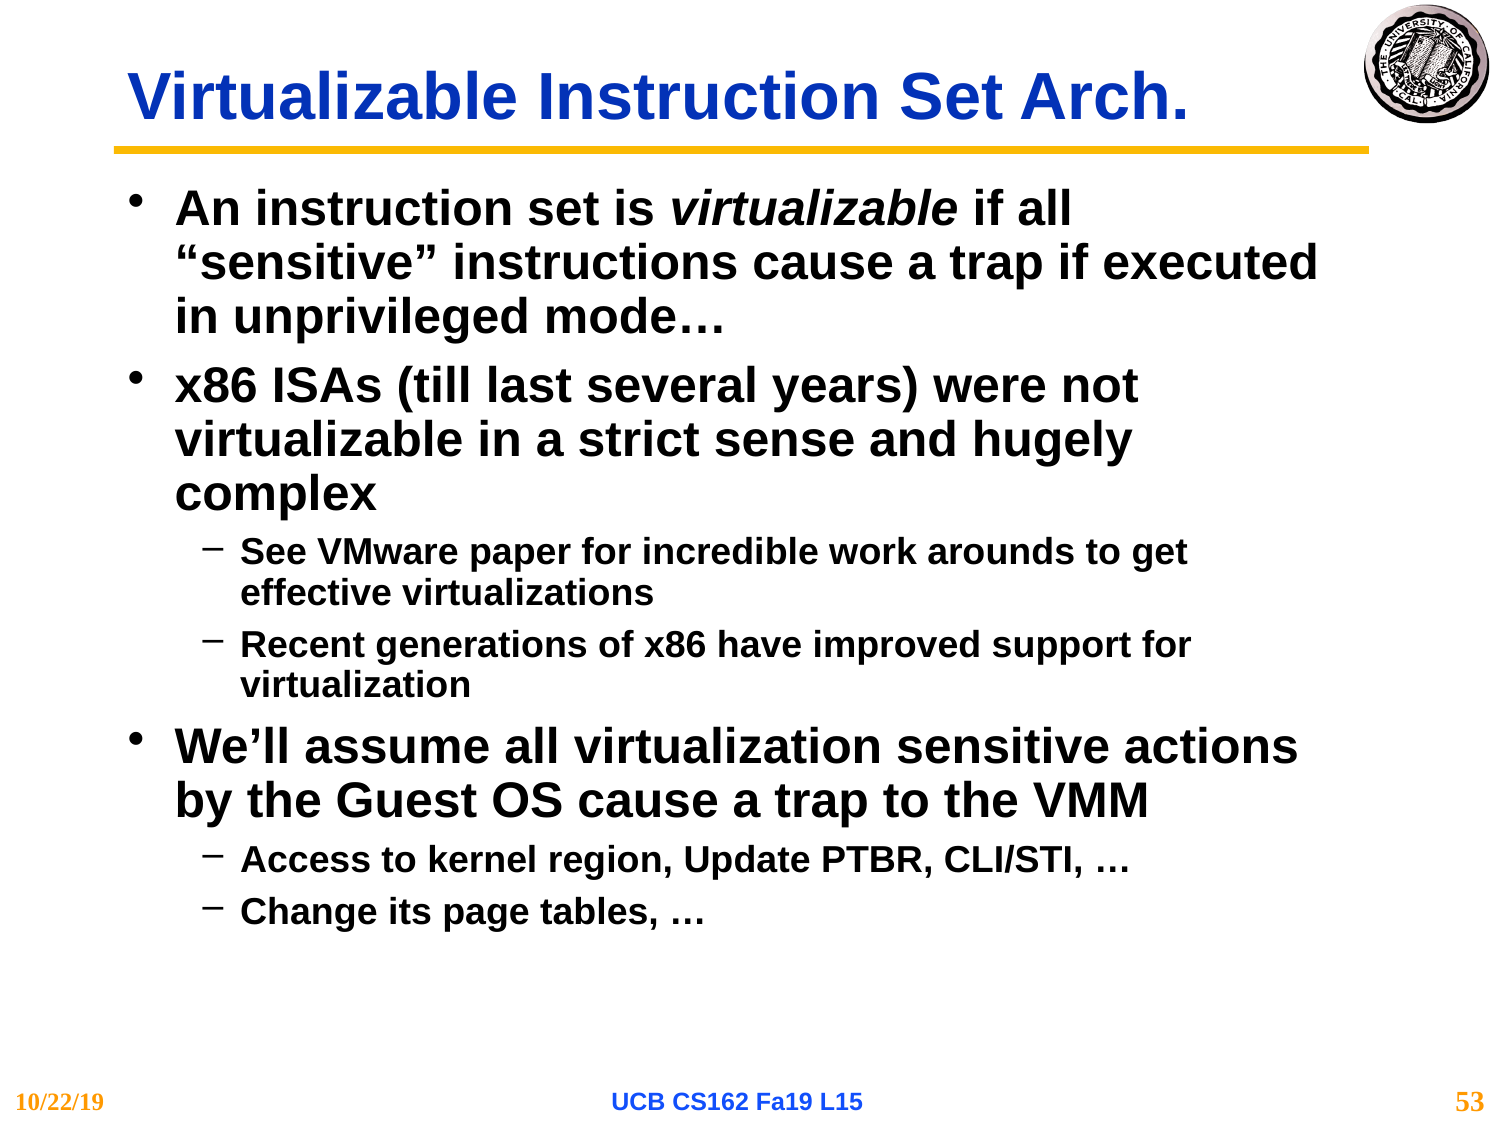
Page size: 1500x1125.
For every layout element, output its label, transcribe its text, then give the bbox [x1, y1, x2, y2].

picture [1350, 0, 1500, 127]
slide_number 53 [1412, 1074, 1500, 1125]
footer UCB CS162 Fa19 L15 [499, 1074, 976, 1125]
list An instruction set is virtualizable if all “sensitive” instructions cause a trap if executed in unprivileged mode… x86 ISAs (till last several years) were not virtualizable in a strict sense and hugely complex See VMware paper for incredible work arounds to get effective virtualizations Recent generations of x86 have improved support for virtualization We’ll assume all virtualization sensitive actions by the Guest OS cause a trap to the VMM Access to kernel region, Update PTBR, CLI/STI, … Change its page tables, … [112, 174, 1363, 1038]
title Virtualizable Instruction Set Arch. [112, 37, 1413, 159]
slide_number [0, 1074, 251, 1125]
